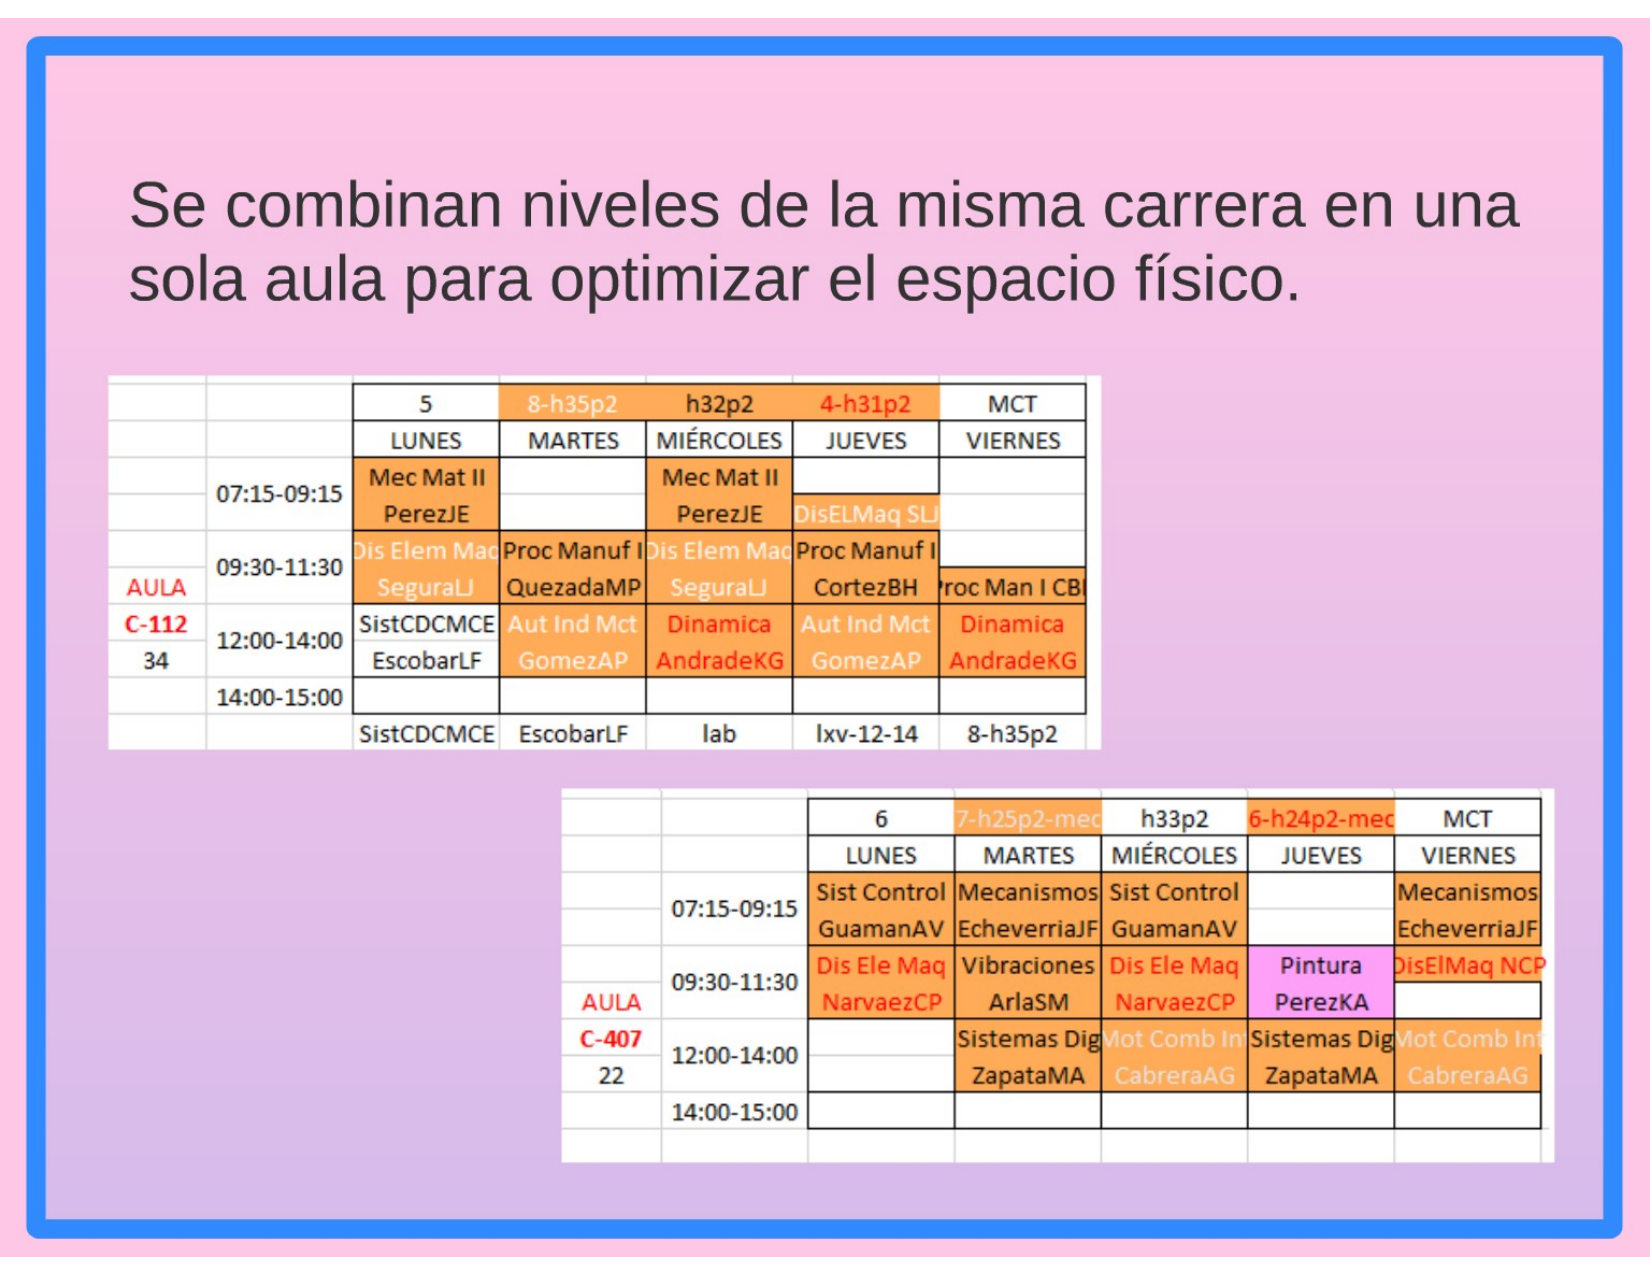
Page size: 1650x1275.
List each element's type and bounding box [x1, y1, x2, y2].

text_box [0, 18, 1650, 1257]
